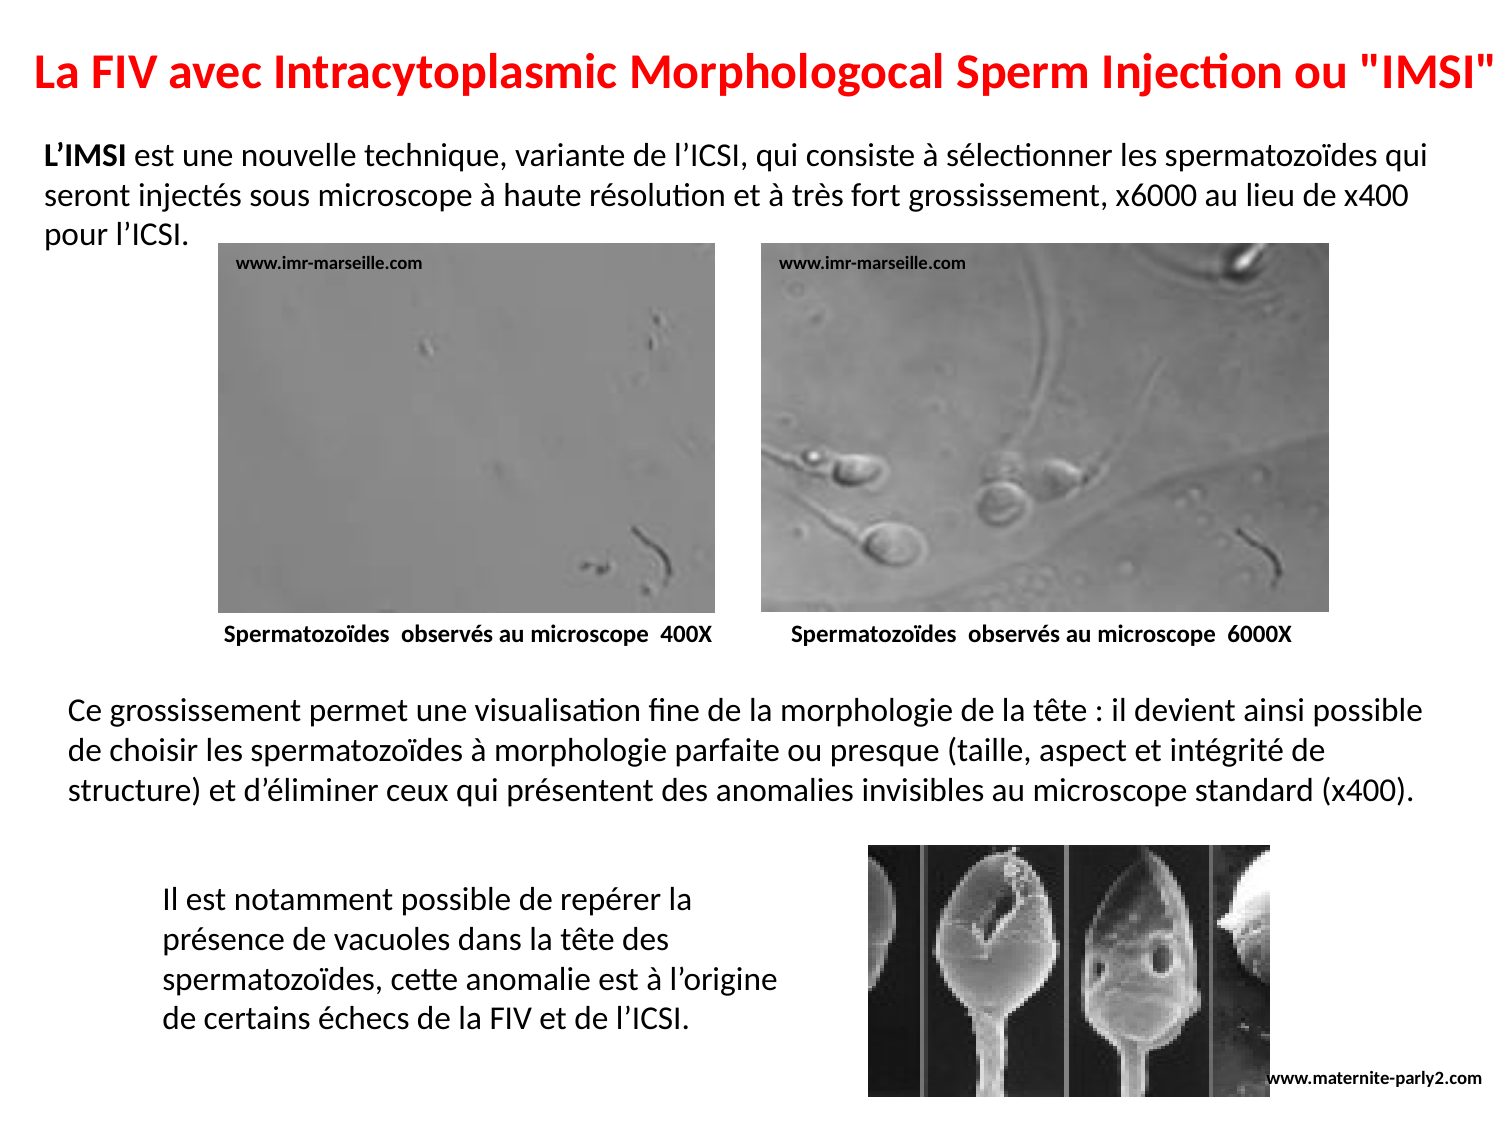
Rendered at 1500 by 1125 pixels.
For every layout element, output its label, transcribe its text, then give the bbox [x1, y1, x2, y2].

text_box Ce grossissement permet une visualisation fine de la morphologie de la tête : il devient ainsi possible de choisir les spermatozoïdes à morphologie parfaite ou presque (taille, aspect et intégrité de structure) et d’éliminer ceux qui présentent des anomalies invisibles au microscope standard (x400). [53, 680, 1447, 816]
text_box Il est notamment possible de repérer la présence de vacuoles dans la tête des spermatozoïdes, cette anomalie est à l’origine de certains échecs de la FIV et de l’ICSI. [147, 869, 833, 1044]
text_box Spermatozoïdes observés au microscope 6000X [776, 621, 1320, 655]
picture [218, 243, 715, 614]
text_box La FIV avec Intracytoplasmic Morphologocal Sperm Injection ou "IMSI" [19, 30, 1500, 106]
picture [867, 845, 1270, 1097]
text_box Spermatozoïdes observés au microscope 400X [209, 609, 740, 655]
text_box L’IMSI est une nouvelle technique, variante de l’ICSI, qui consiste à sélectionner les spermatozoïdes qui seront injectés sous microscope à haute résolution et à très fort grossissement, x6000 au lieu de x400 pour l’ICSI. [29, 125, 1471, 565]
text_box www.maternite-parly2.com [1275, 1058, 1498, 1096]
picture [761, 243, 1330, 612]
